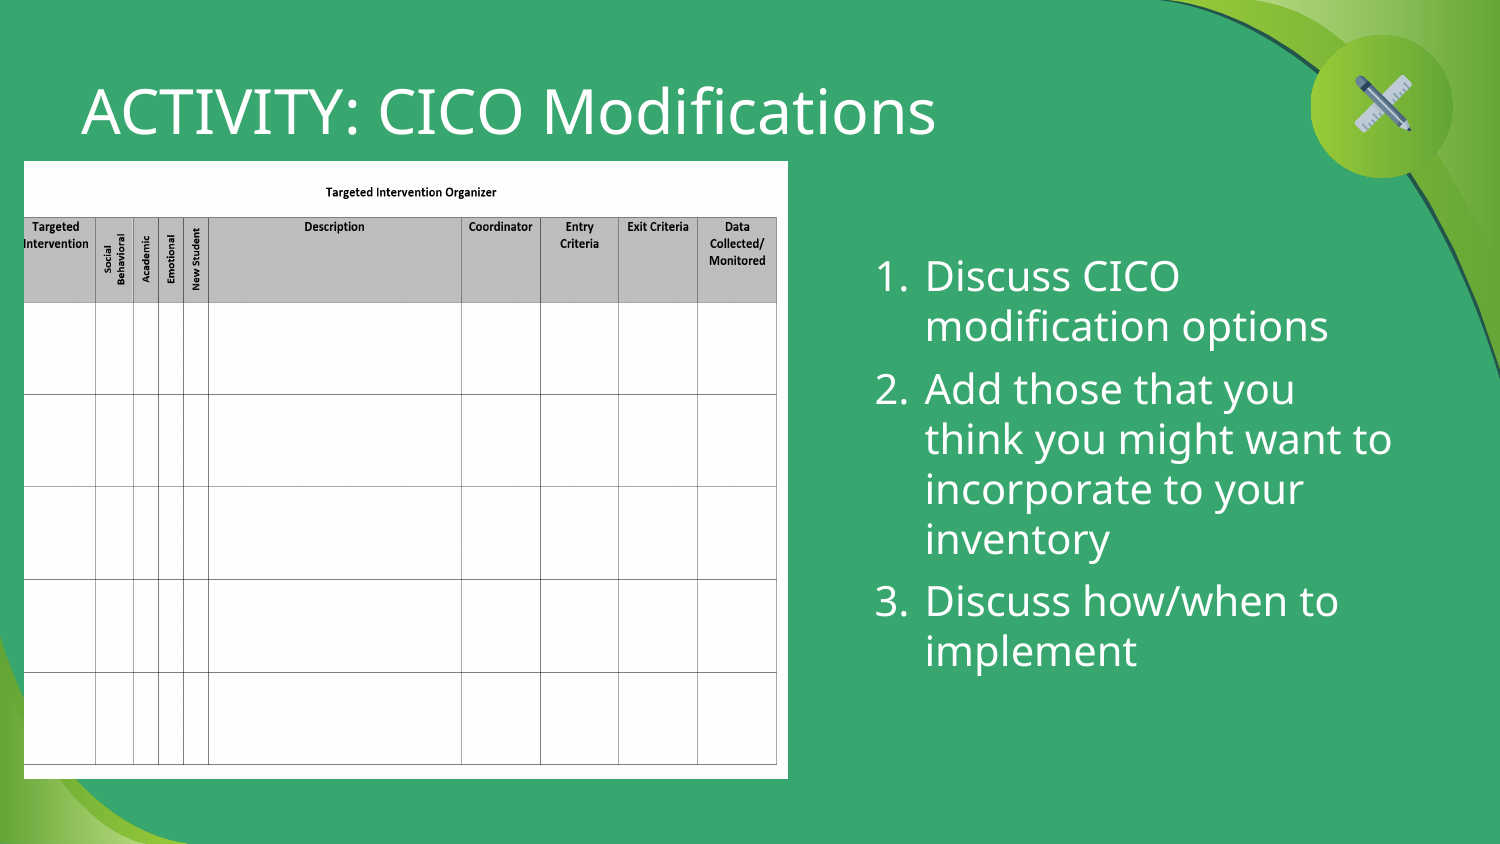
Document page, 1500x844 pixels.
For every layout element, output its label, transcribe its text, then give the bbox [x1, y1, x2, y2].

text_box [1310, 35, 1454, 179]
title ACTIVITY: CICO Modifications [66, 57, 1256, 162]
picture [24, 161, 788, 779]
list Discuss CICO modification options Add those that you think you might want to incorporate to your inventory Discuss how/when to implement [834, 184, 1415, 768]
